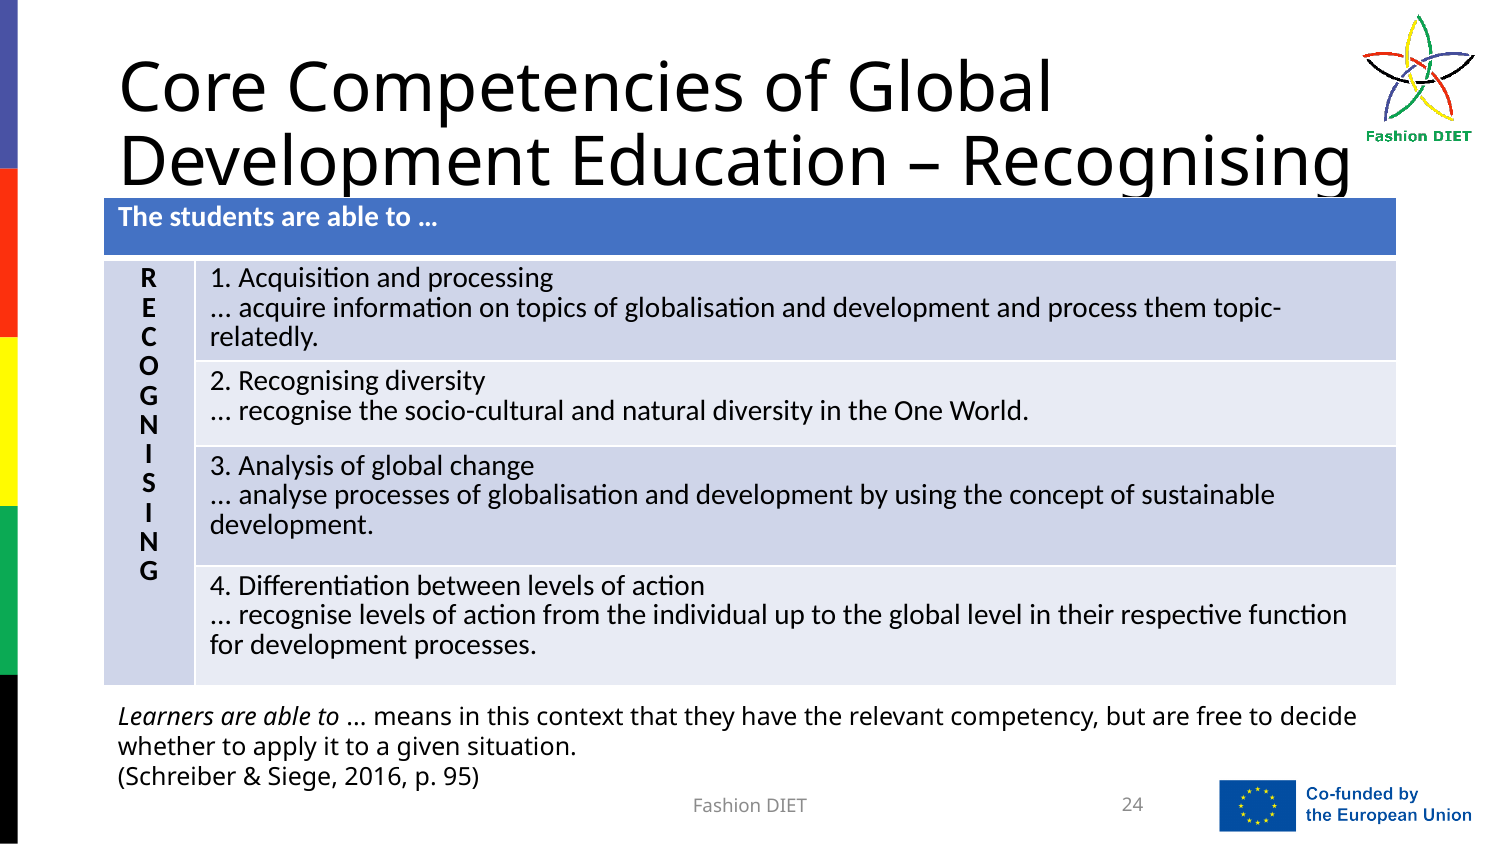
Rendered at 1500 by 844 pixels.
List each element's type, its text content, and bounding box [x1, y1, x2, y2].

table_cell R E C O G N I S I N G [104, 261, 194, 685]
table_header The students are able to … [104, 198, 1396, 255]
text_box Learners are able to ... means in this context that they have the relevant competency, but are free to decide whether to apply it to a given situation. (Schreiber & Siege, 2016, p. 95) [103, 693, 1397, 799]
picture [1358, 14, 1480, 151]
picture [1216, 777, 1491, 835]
footer Fashion DIET [496, 799, 820, 828]
title Core Competencies of Global Development Education – Recognising [103, 45, 1397, 197]
table_cell 2. Recognising diversity ... recognise the socio-cultural and natural diversity in the One World. [196, 362, 1396, 445]
table_cell 3. Analysis of global change ... analyse processes of globalisation and development by using the concept of sustainable development. [196, 447, 1396, 565]
table_cell 1. Acquisition and processing ... acquire information on topics of globalisation and development and process them topic-relatedly. [196, 261, 1396, 360]
slide_number 24 [820, 799, 1159, 829]
table_cell 4. Differentiation between levels of action ... recognise levels of action from the individual up to the global level in their respective function for development processes. [196, 567, 1396, 685]
